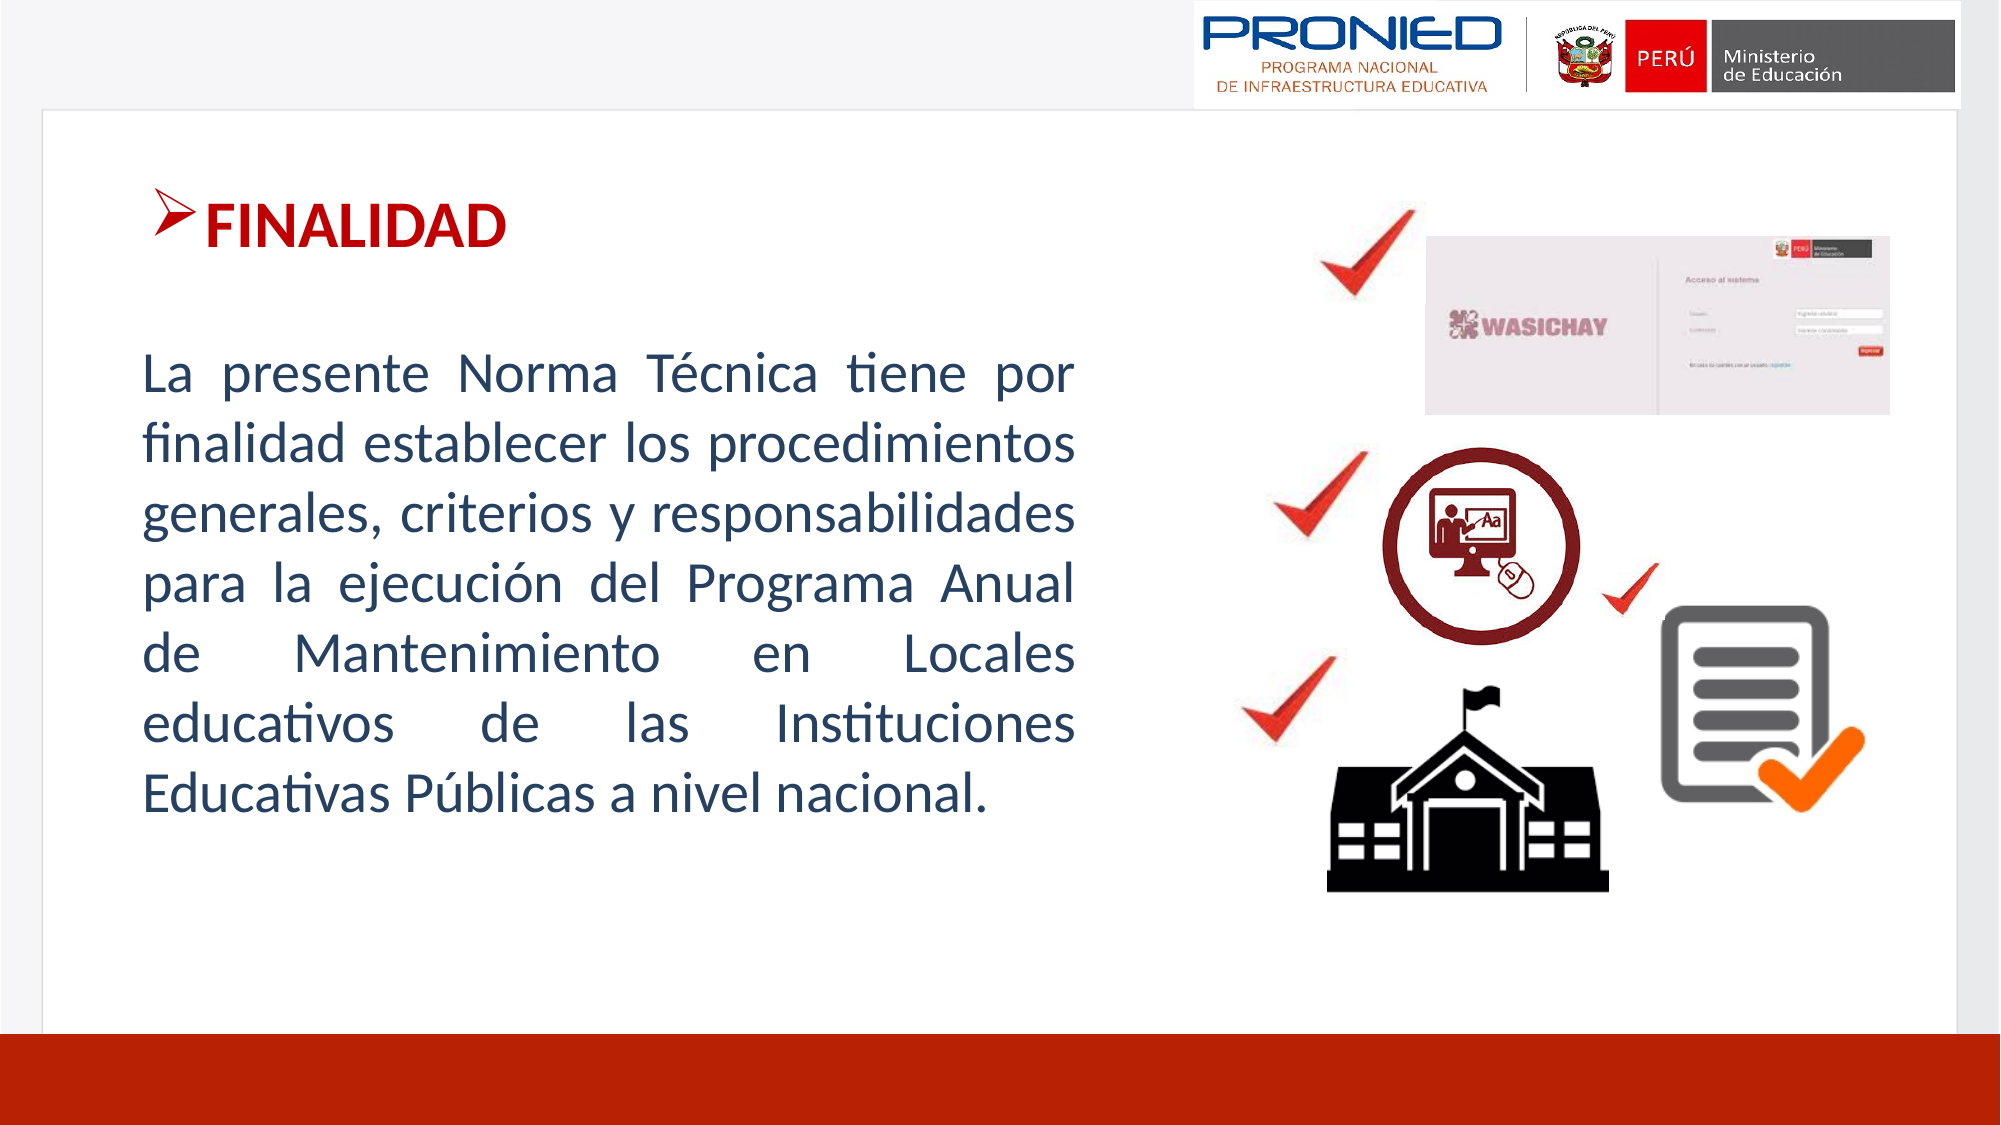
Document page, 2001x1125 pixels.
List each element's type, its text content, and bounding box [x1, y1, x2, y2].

picture [0, 0, 2000, 1034]
text_box La presente Norma Técnica tiene por finalidad establecer los procedimientos generales, criterios y responsabilidades para la ejecución del Programa Anual de Mantenimiento en Locales educativos de las Instituciones Educativas Públicas a nivel nacional. [127, 326, 1092, 893]
text_box FINALIDAD [134, 173, 684, 253]
text_box [0, 1034, 2000, 1125]
